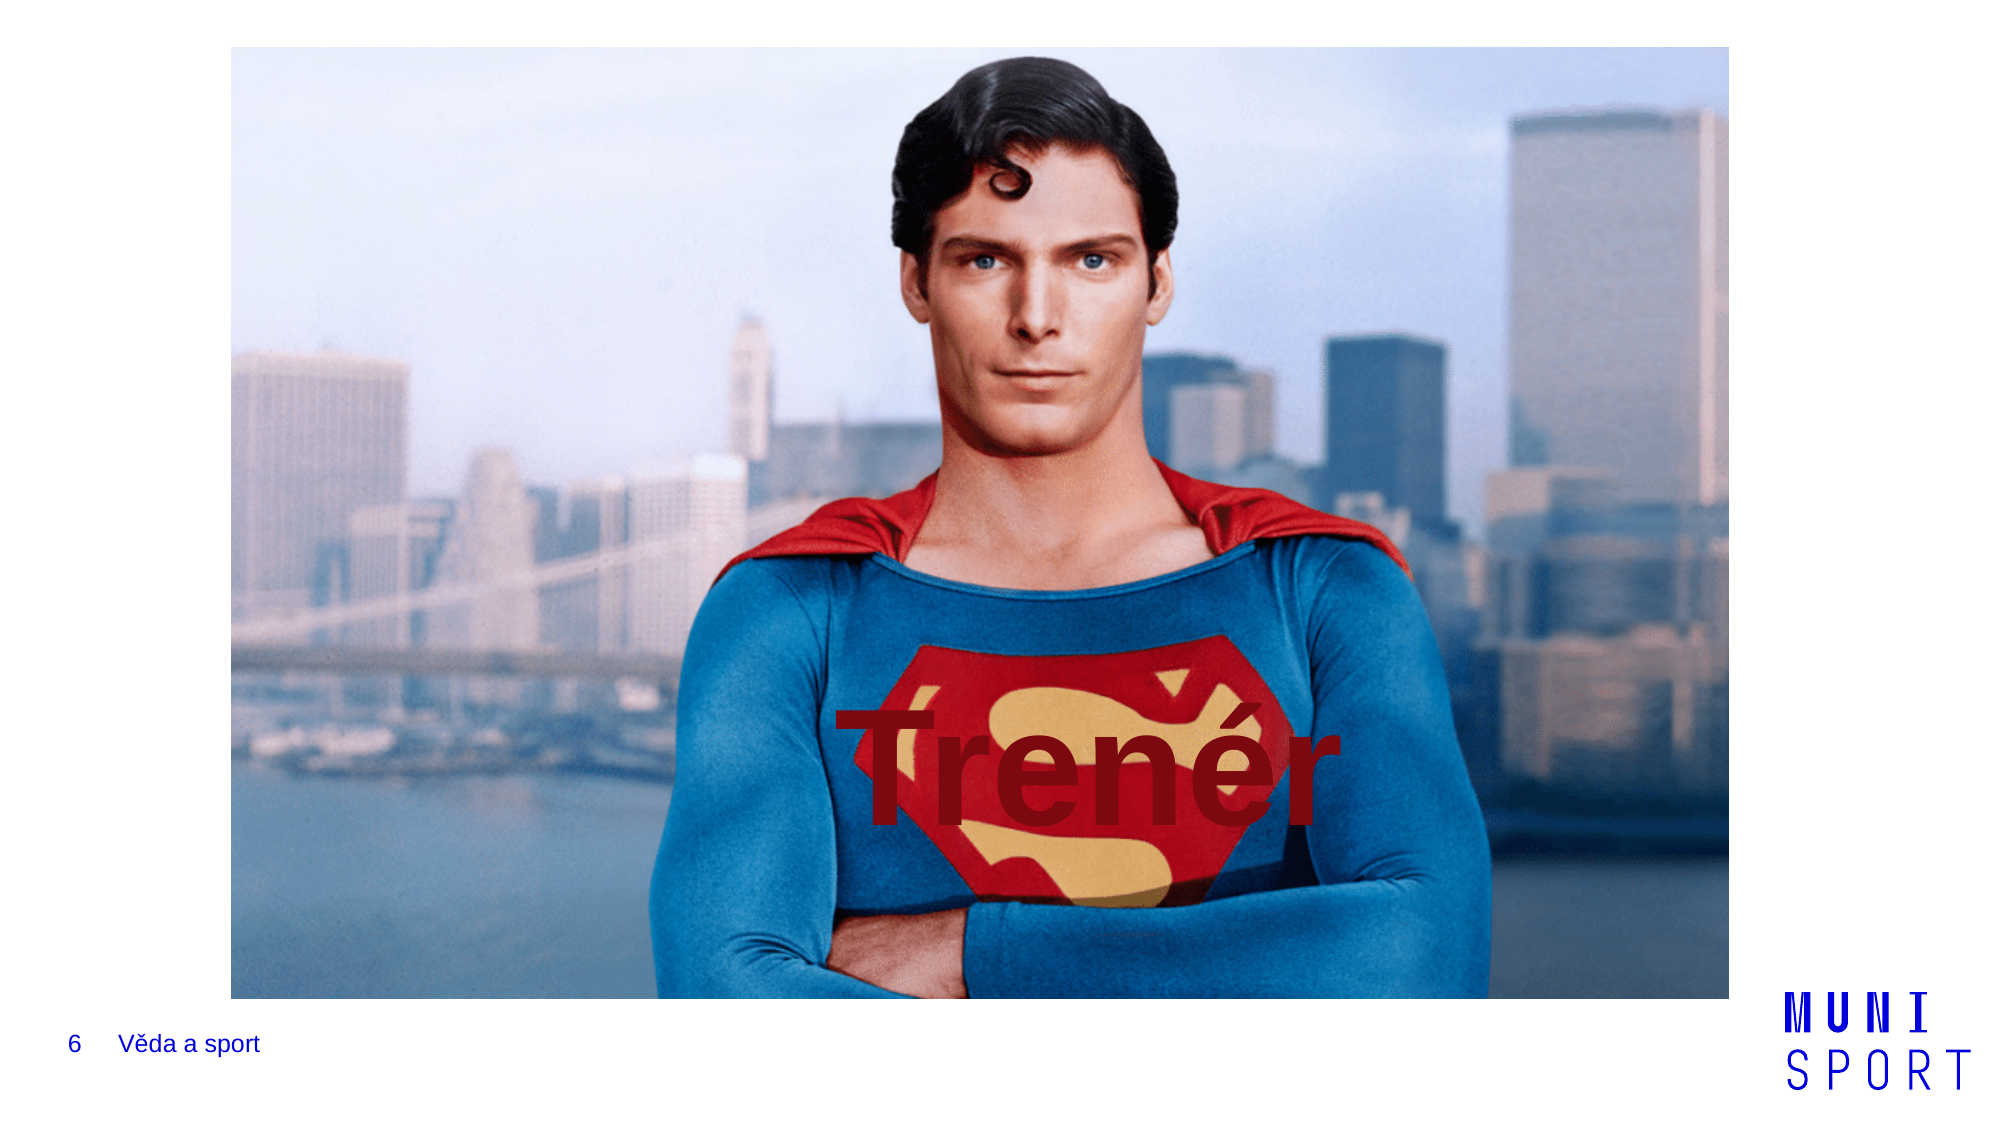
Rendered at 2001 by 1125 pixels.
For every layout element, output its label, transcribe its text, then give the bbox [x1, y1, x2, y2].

slide_number 6 [67, 1021, 110, 1063]
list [230, 47, 1729, 1000]
footer Věda a sport [118, 1021, 1418, 1063]
